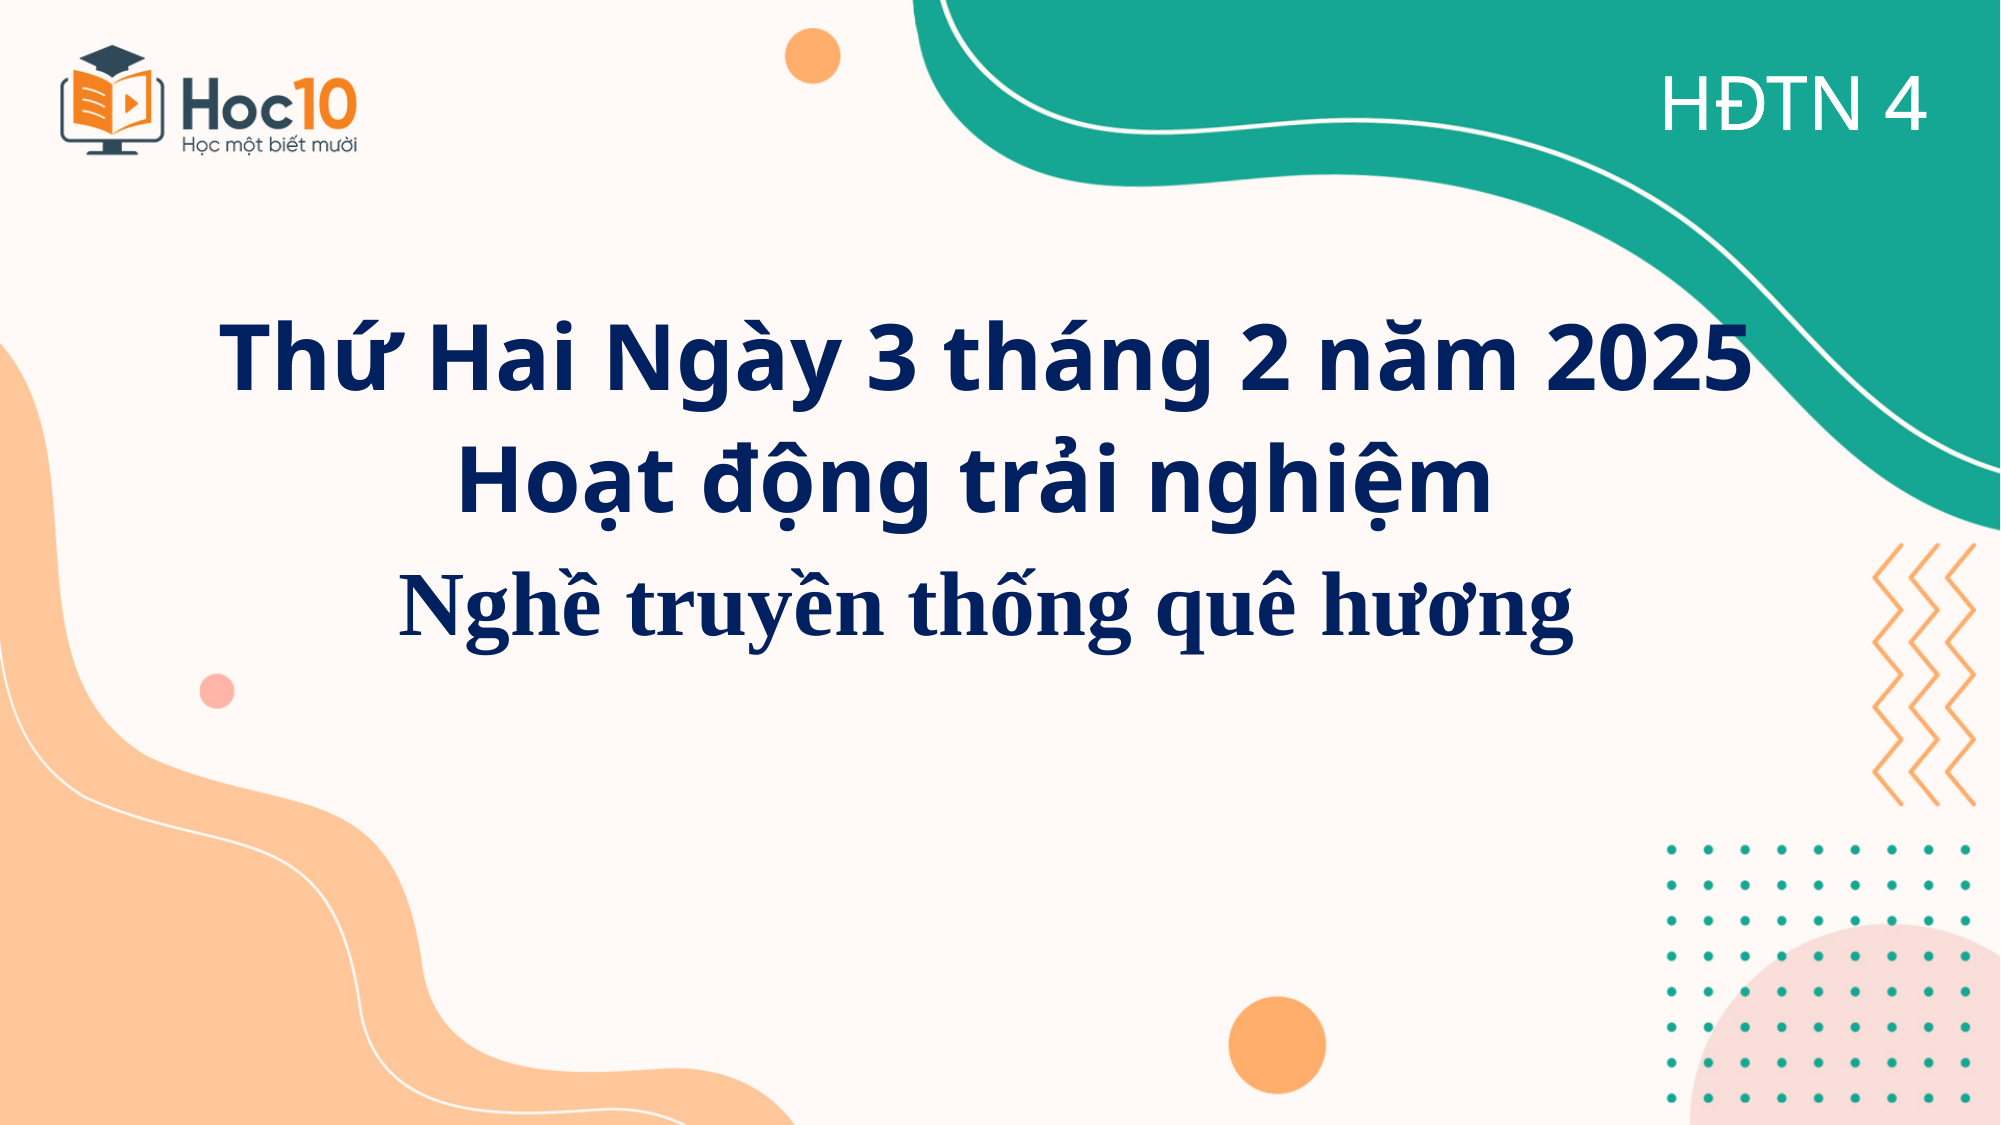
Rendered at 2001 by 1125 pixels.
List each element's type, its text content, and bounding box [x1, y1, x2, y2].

picture [0, 0, 2001, 1125]
text_box Thứ Hai Ngày 3 tháng 2 năm 2025 Hoạt động trải nghiệm Nghề truyền thống quê hương [0, 389, 1975, 662]
text_box [249, 665, 1750, 938]
text_box HĐTN 4 [1486, 35, 1944, 153]
